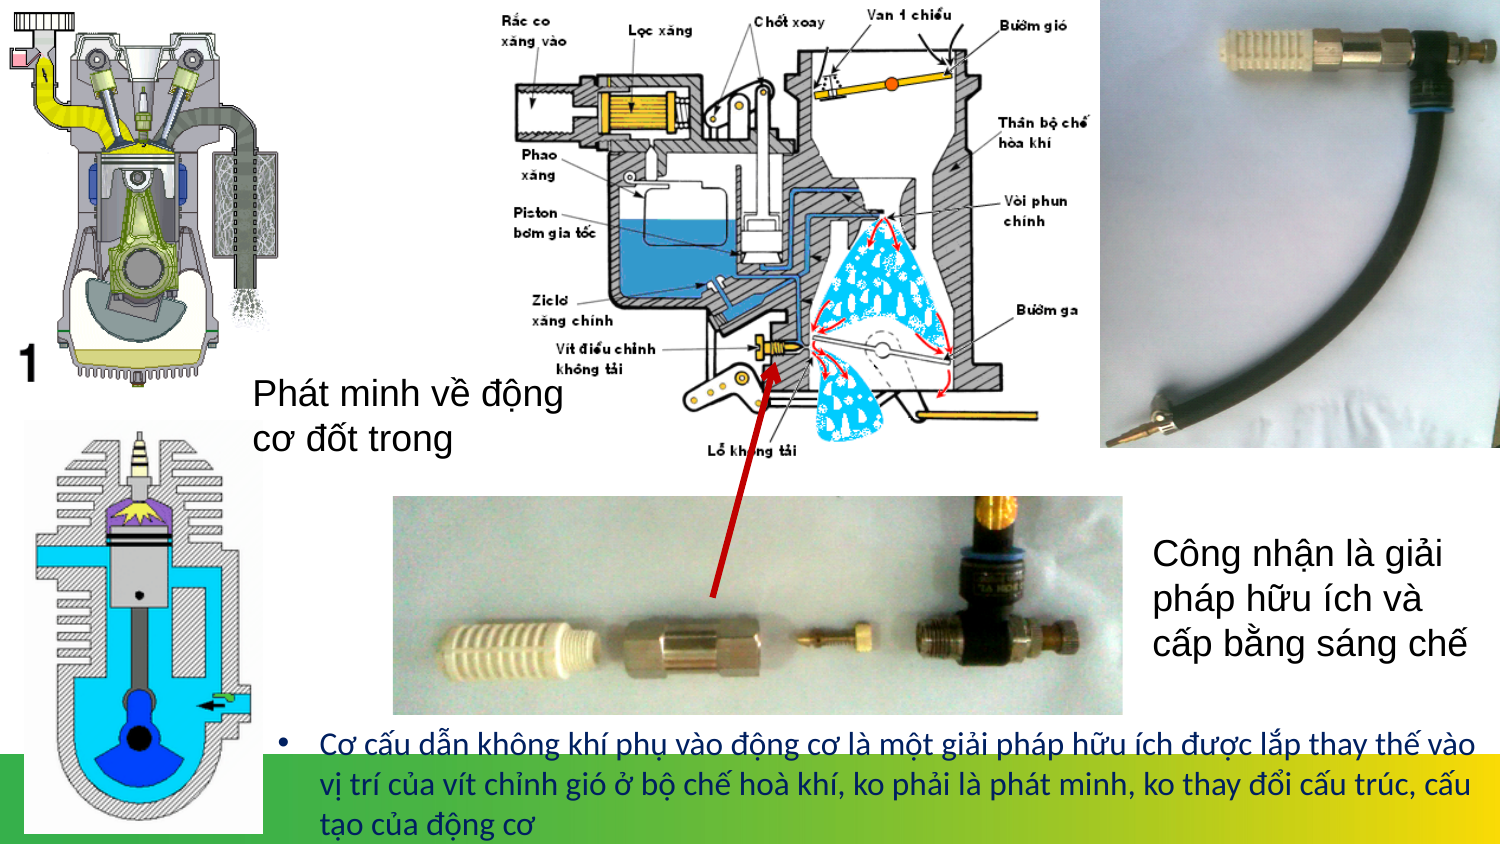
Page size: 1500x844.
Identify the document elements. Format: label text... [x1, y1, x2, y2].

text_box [712, 361, 776, 598]
text_box Phát minh về động cơ đốt trong [237, 362, 481, 467]
picture [0, 0, 1500, 844]
text_box Công nhận là giải pháp hữu ích và cấp bằng sáng chế [1152, 521, 1500, 672]
text_box Cơ cấu dẫn không khí phụ vào động cơ là một giải pháp hữu ích được lắp thay thế vào vị trí của vít chỉnh gió ở bộ chế hoà khí, ko phải là phát minh, ko thay đổi cấu trúc, cấu tạo của động cơ [266, 714, 1500, 834]
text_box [1, 0, 288, 397]
